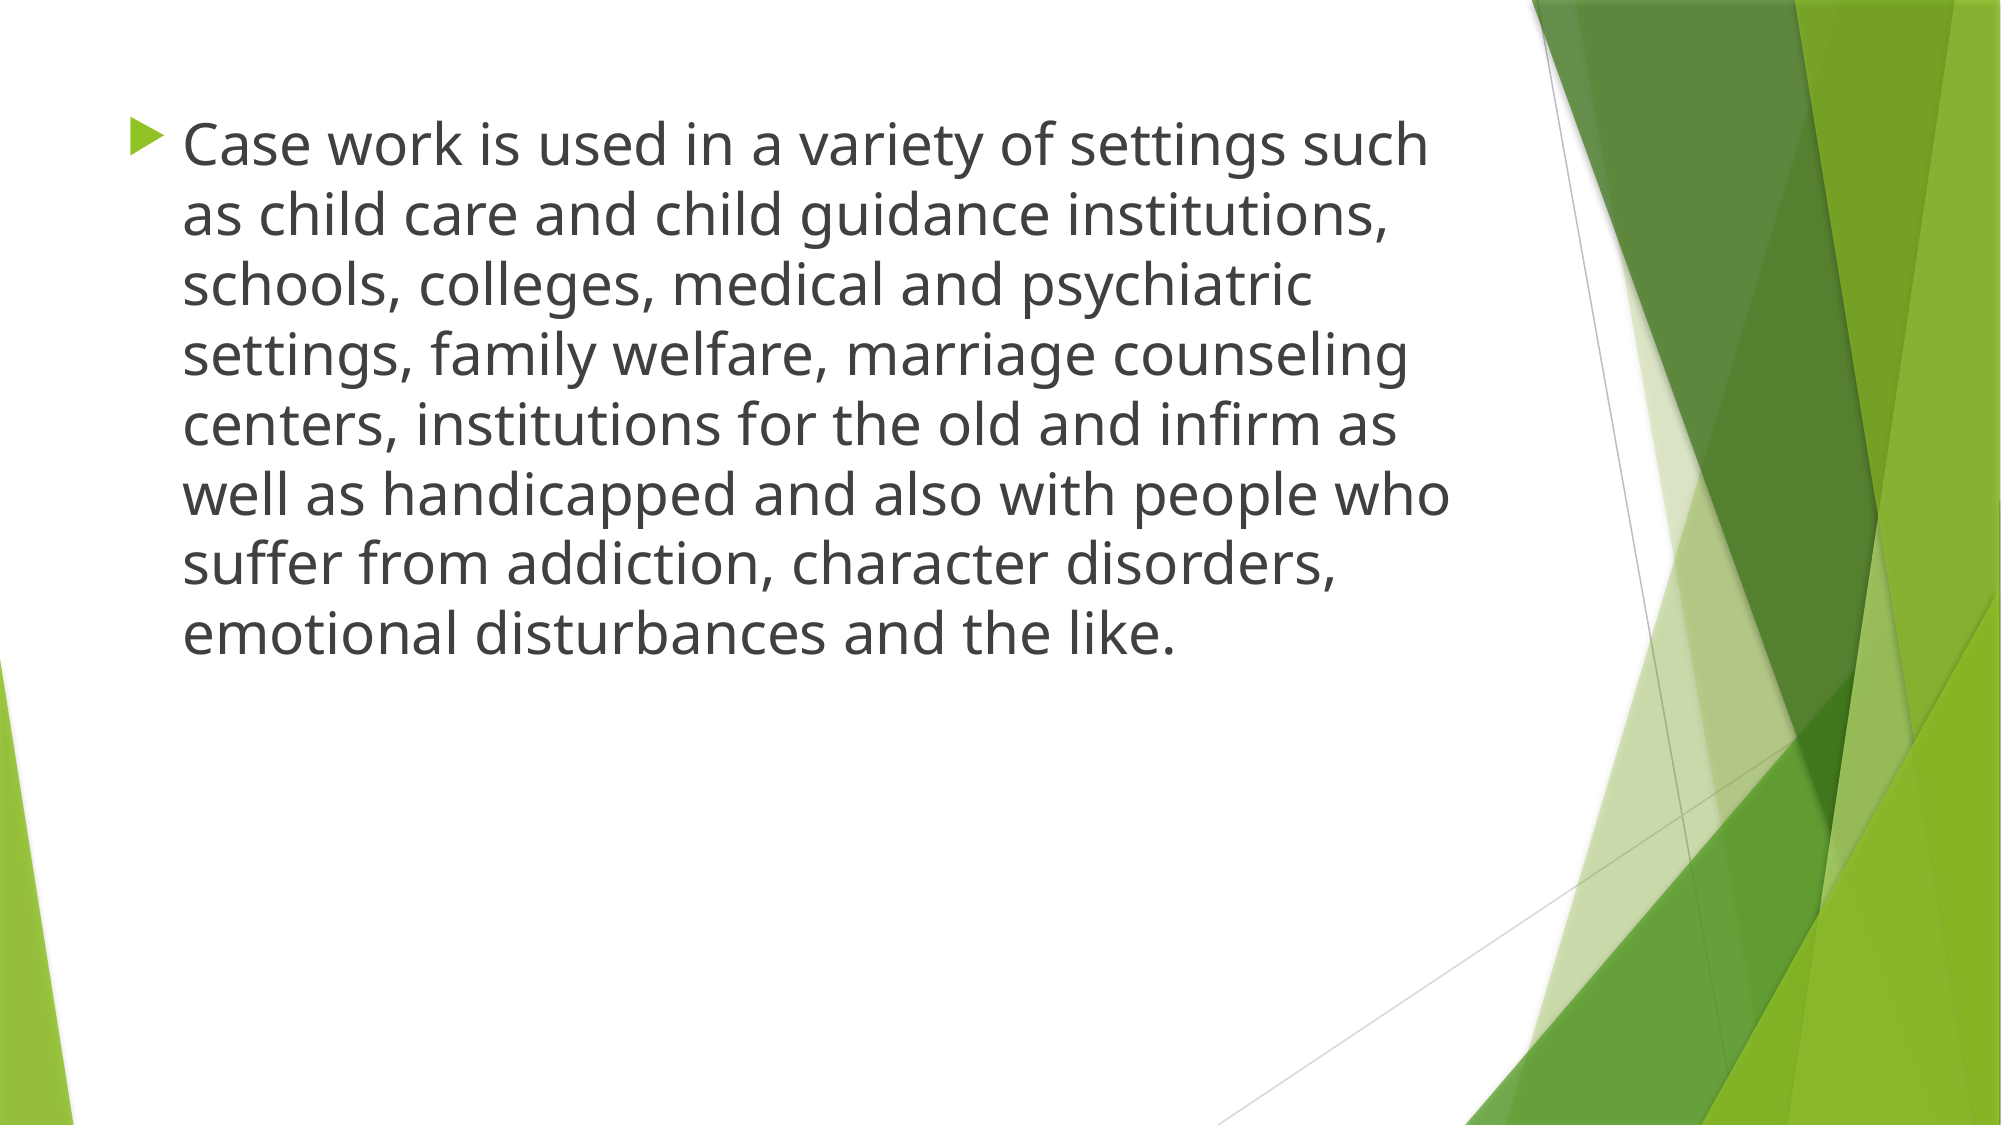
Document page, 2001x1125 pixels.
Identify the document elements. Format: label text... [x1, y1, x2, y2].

list Case work is used in a variety of settings such as child care and child guidance institutions, schools, colleges, medical and psychiatric settings, family welfare, marriage counseling centers, institutions for the old and infirm as well as handicapped and also with people who suffer from addiction, character disorders, emotional disturbances and the like. [111, 99, 1522, 991]
